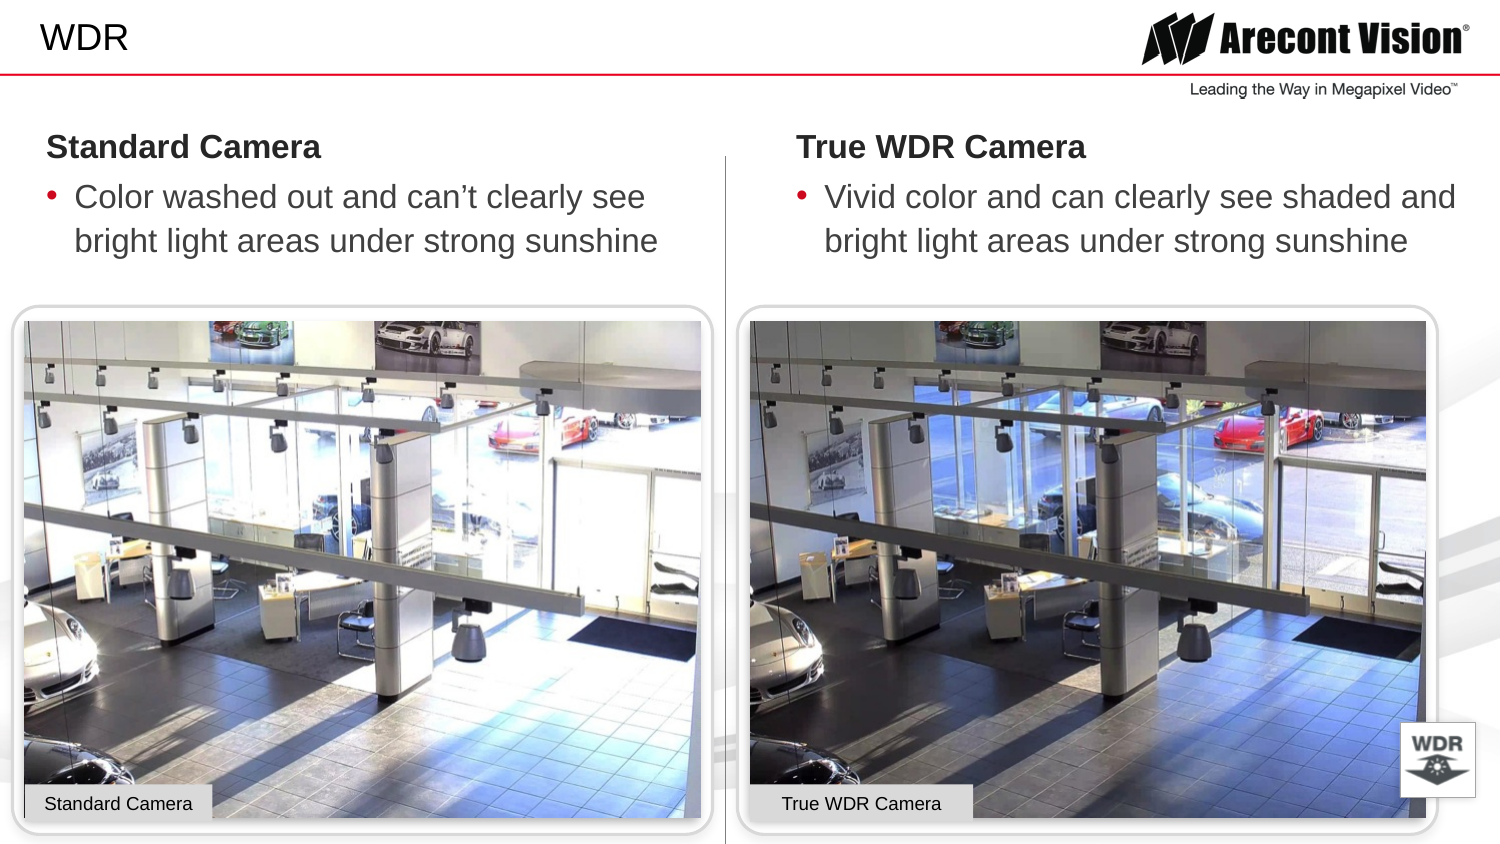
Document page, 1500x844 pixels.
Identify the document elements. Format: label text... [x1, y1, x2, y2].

title WDR [24, 0, 1138, 75]
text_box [1399, 721, 1476, 798]
text_box [10, 304, 715, 837]
text_box [735, 304, 1440, 837]
picture [0, 0, 1500, 844]
text_box True WDR Camera Vivid color and can clearly see shaded and bright light areas under strong sunshine [762, 109, 1475, 260]
text_box Standard Camera Color washed out and can’t clearly see bright light areas under strong sunshine [12, 109, 725, 260]
